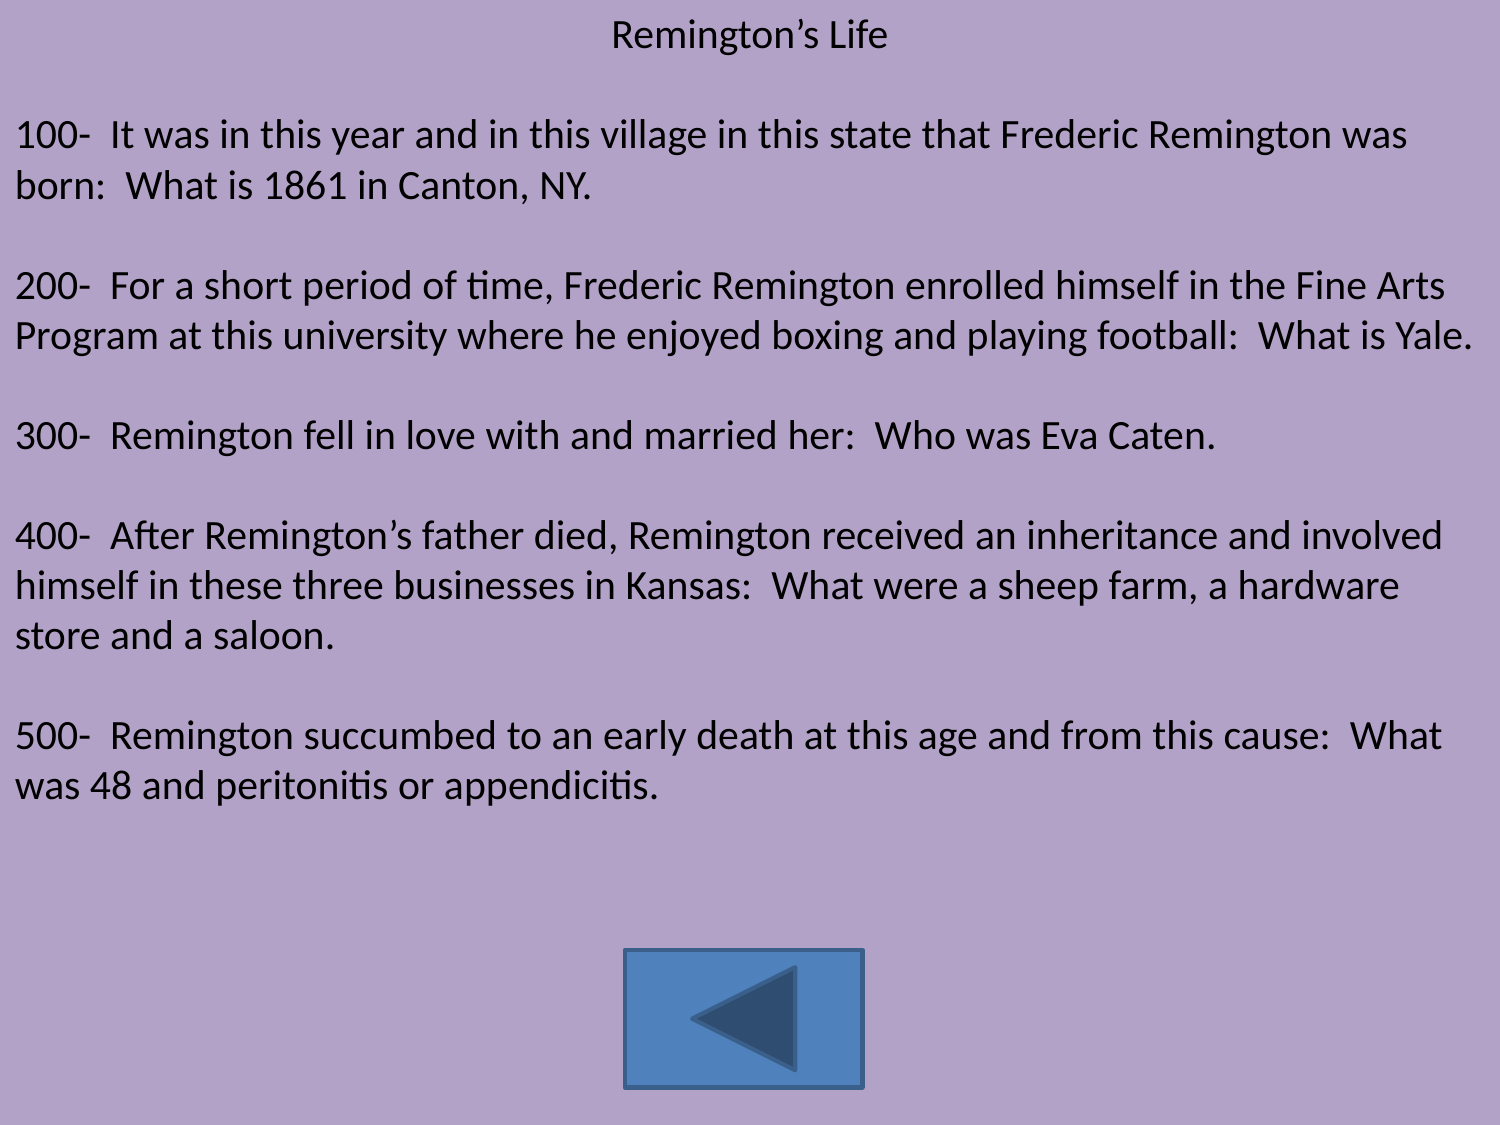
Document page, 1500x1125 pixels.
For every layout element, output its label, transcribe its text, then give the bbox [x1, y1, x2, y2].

text_box Remington’s Life 100- It was in this year and in this village in this state that Frederic Remington was born: What is 1861 in Canton, NY. 200- For a short period of time, Frederic Remington enrolled himself in the Fine Arts Program at this university where he enjoyed boxing and playing football: What is Yale. 300- Remington fell in love with and married her: Who was Eva Caten. 400- After Remington’s father died, Remington received an inheritance and involved himself in these three businesses in Kansas: What were a sheep farm, a hardware store and a saloon. 500- Remington succumbed to an early death at this age and from this cause: What was 48 and peritonitis or appendicitis. [0, 0, 1500, 815]
text_box [623, 948, 865, 1090]
text_box [0, 815, 1500, 1125]
